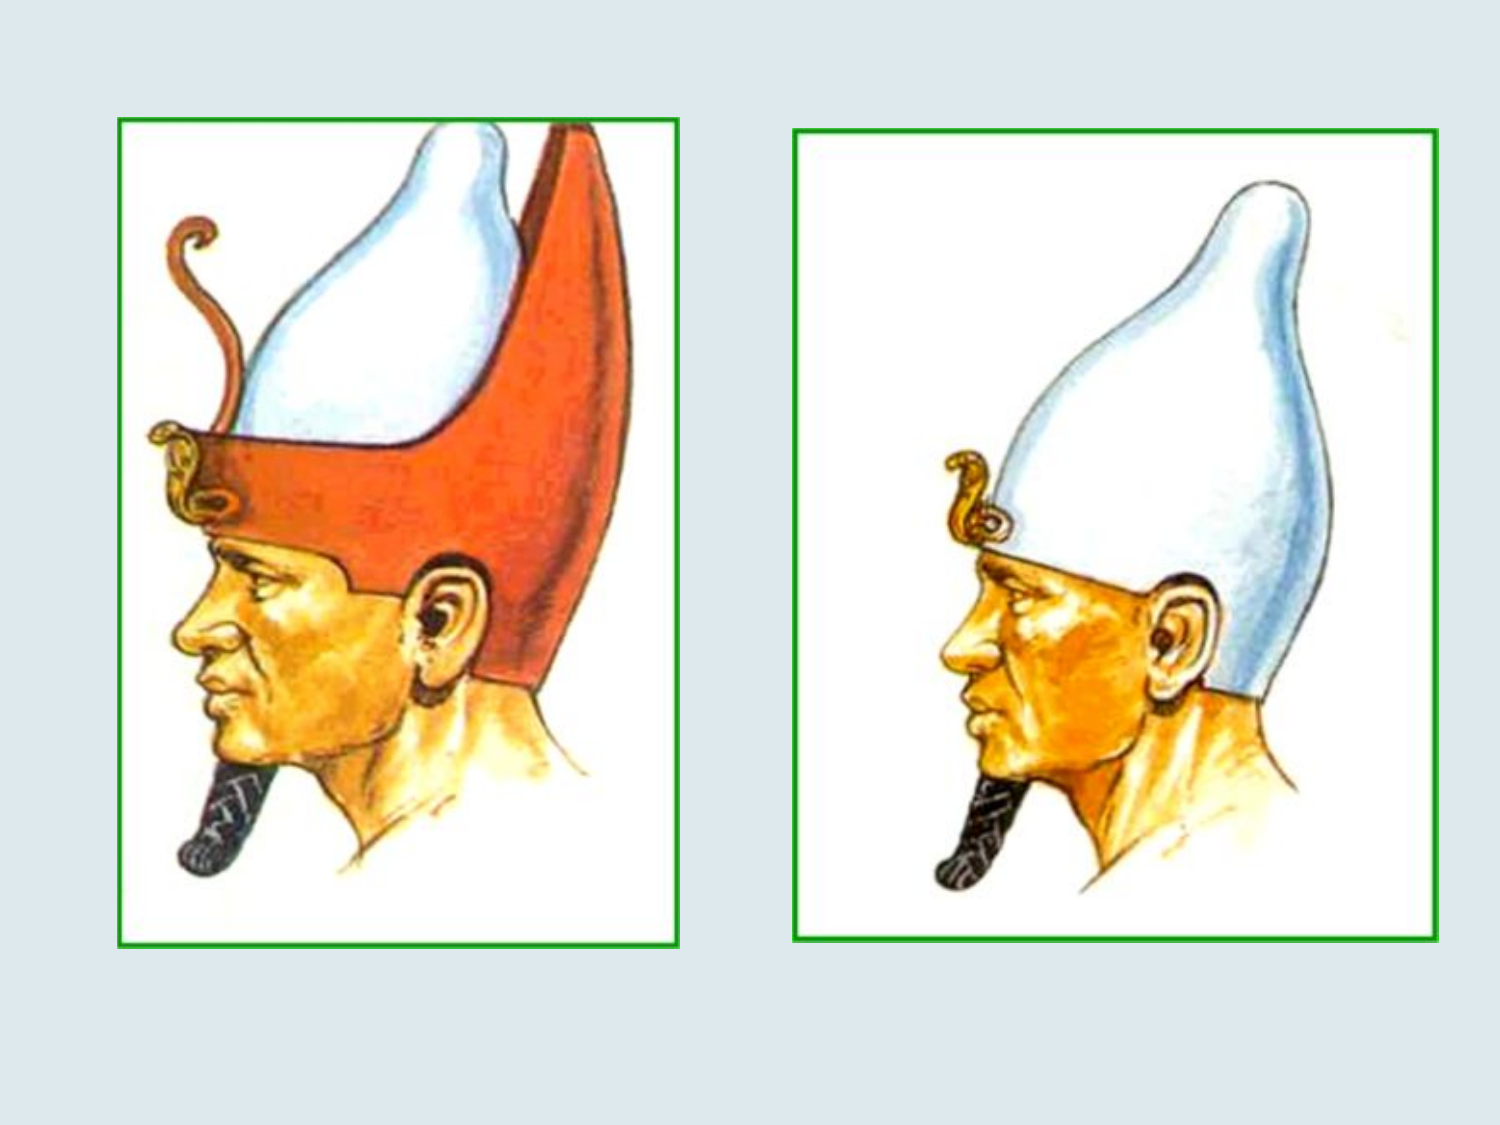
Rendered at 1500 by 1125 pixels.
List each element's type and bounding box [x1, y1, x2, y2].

picture [116, 116, 680, 949]
list [792, 128, 1439, 943]
